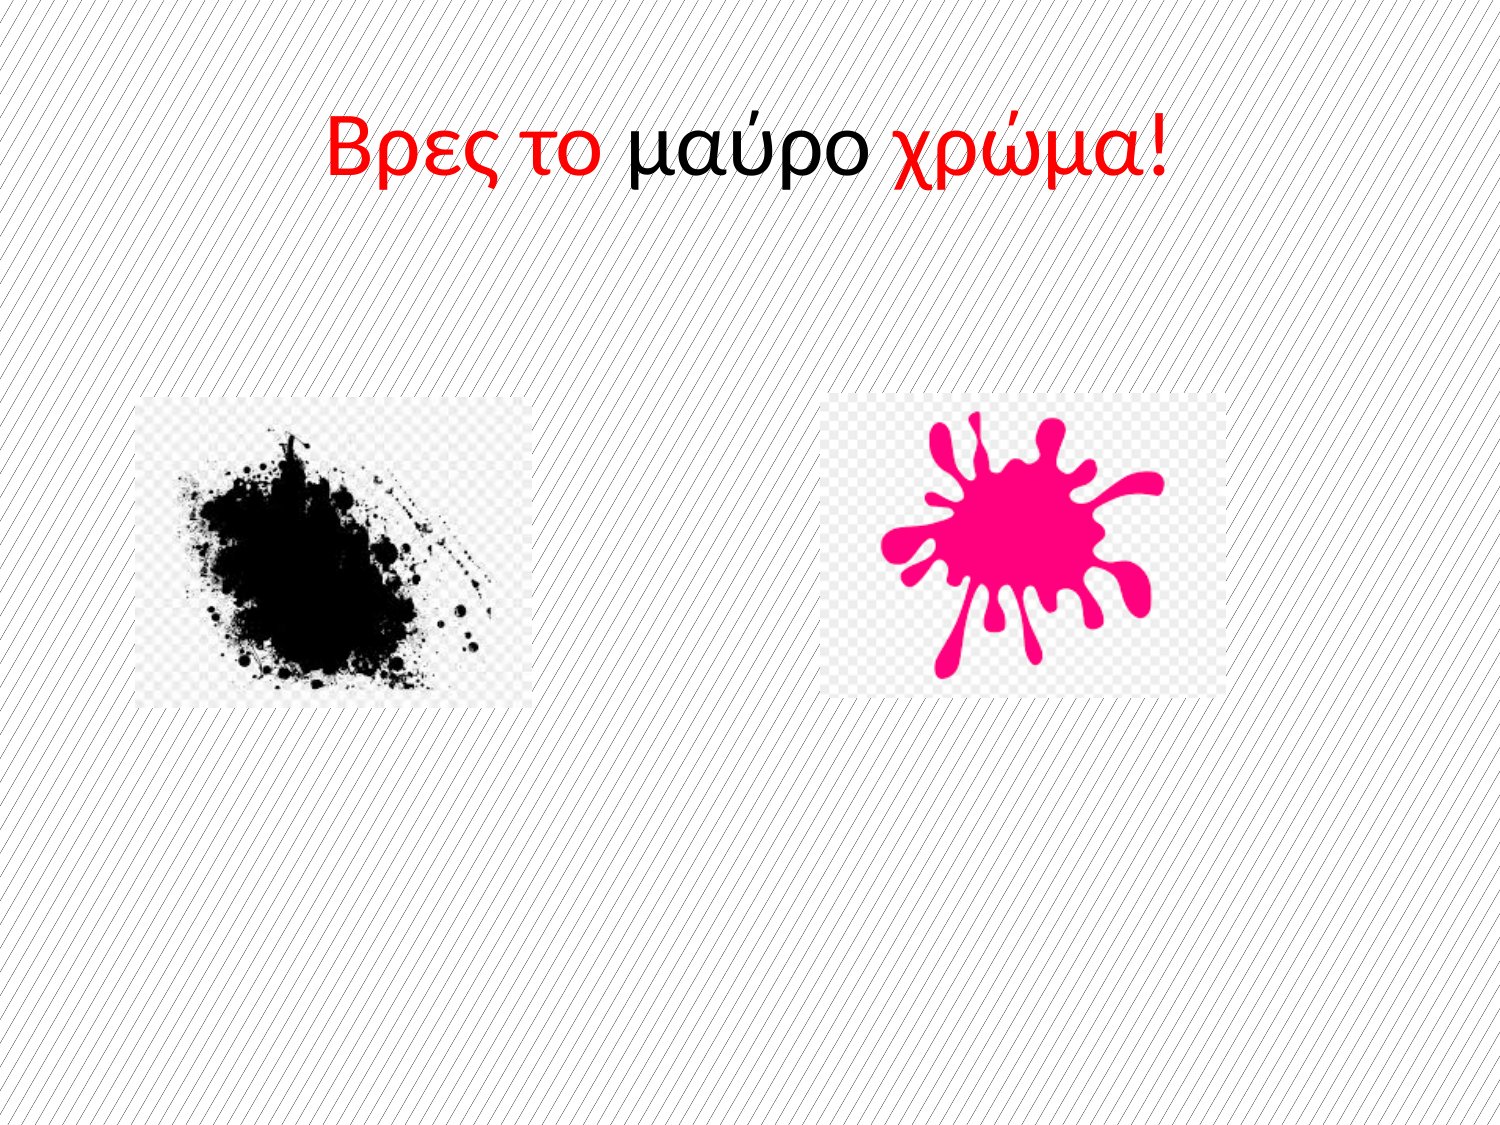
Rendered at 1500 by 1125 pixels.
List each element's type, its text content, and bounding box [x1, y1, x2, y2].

title Βρες το μαύρο χρώμα! [75, 45, 1425, 233]
picture [820, 392, 1226, 698]
picture [135, 396, 532, 709]
